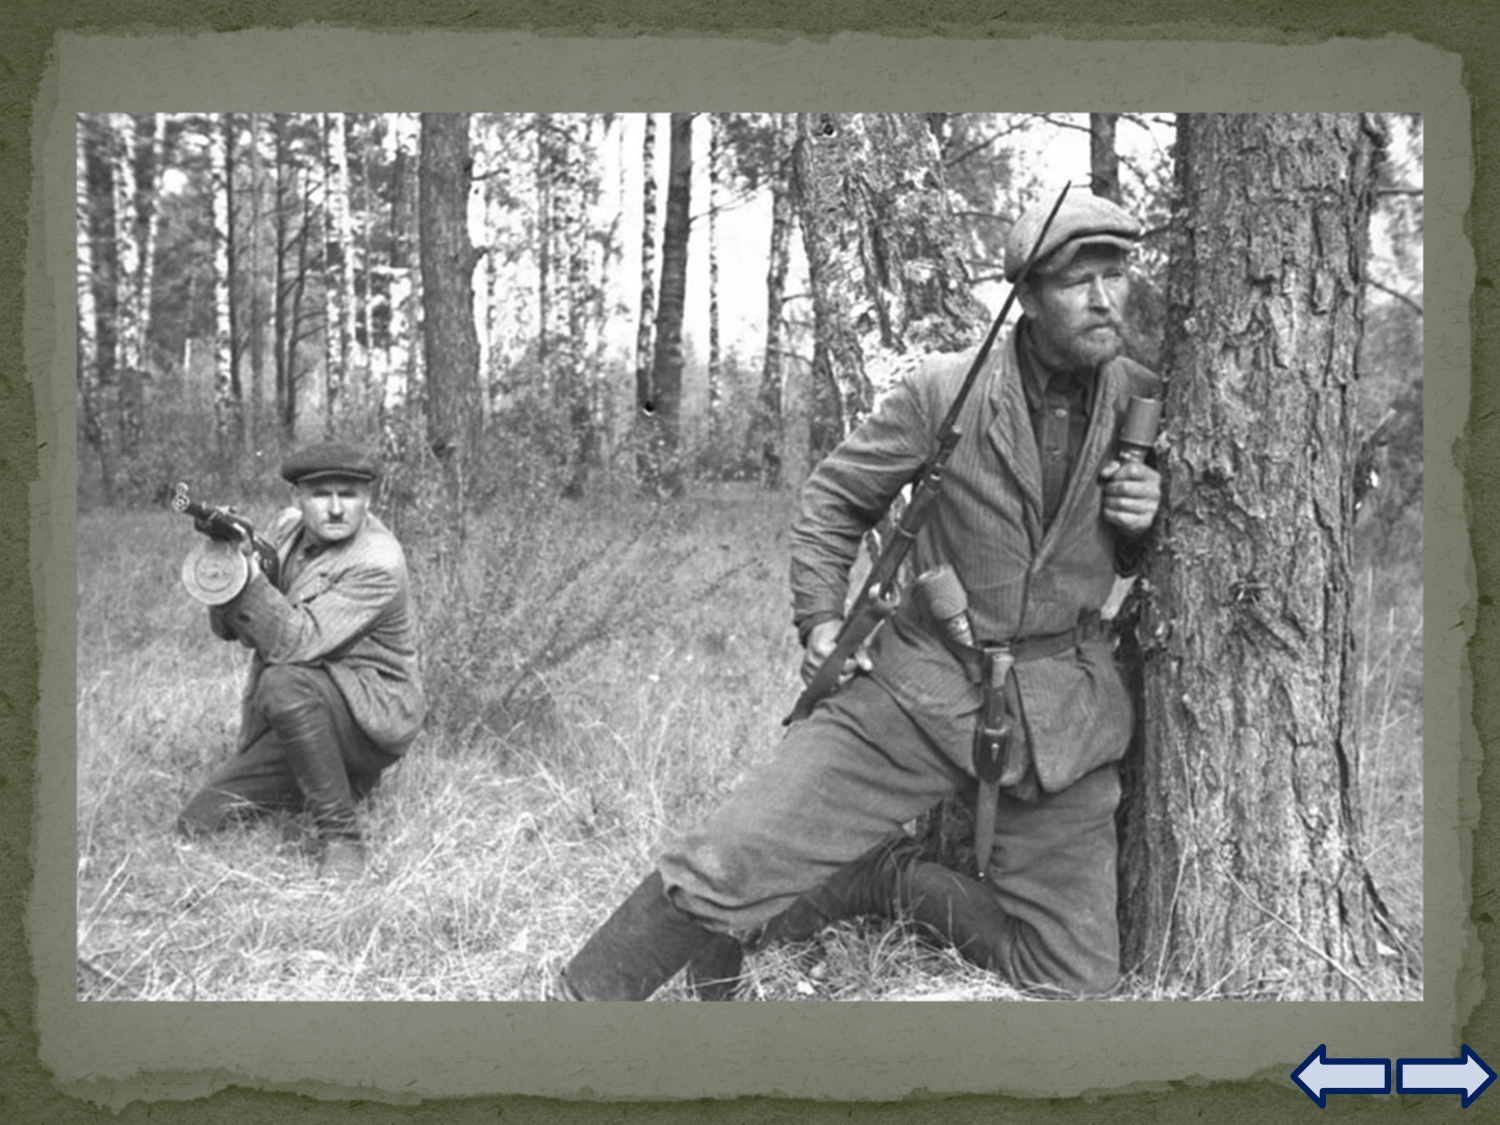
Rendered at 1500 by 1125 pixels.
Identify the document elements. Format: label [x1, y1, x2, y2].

text_box [1396, 1043, 1498, 1109]
text_box [1290, 1043, 1391, 1109]
list [78, 114, 1423, 1000]
